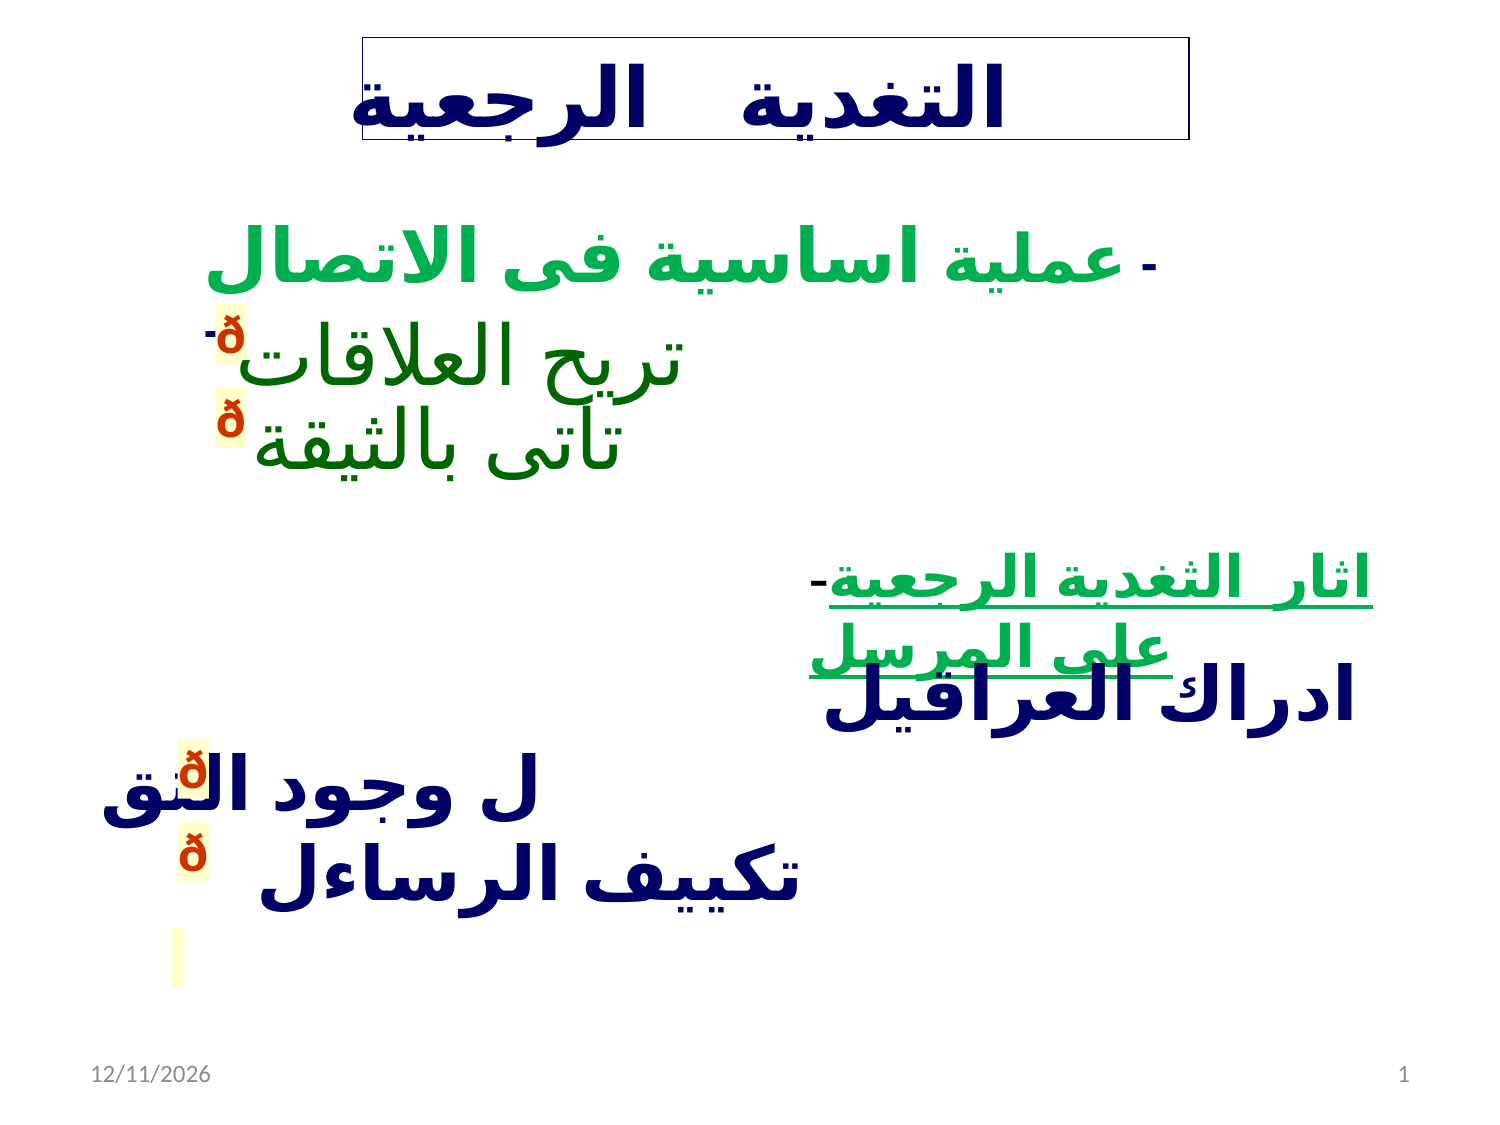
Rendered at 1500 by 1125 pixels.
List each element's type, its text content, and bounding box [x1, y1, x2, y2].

text_box التغدية الرجعية [348, 43, 1010, 144]
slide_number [75, 1042, 425, 1103]
text_box [362, 37, 1189, 140]
text_box [171, 927, 185, 988]
text_box ادراك العراقيل ل وجود الثق تكييف الرساءل [100, 645, 1376, 1125]
text_box - عملية اساسية فى الاتصال - [203, 207, 1172, 359]
text_box ð [215, 303, 235, 364]
text_box ð [177, 821, 209, 882]
text_box ð [177, 738, 209, 799]
text_box ð [215, 387, 247, 448]
text_box تريح العلاقات [235, 302, 1407, 463]
slide_number 1 [1074, 1042, 1425, 1103]
text_box -اثار الثغدية الرجعية على المرسل [809, 538, 1460, 679]
text_box [75, 241, 1415, 1042]
text_box [218, 739, 249, 800]
text_box تاتى بالثيقة [251, 386, 1430, 487]
